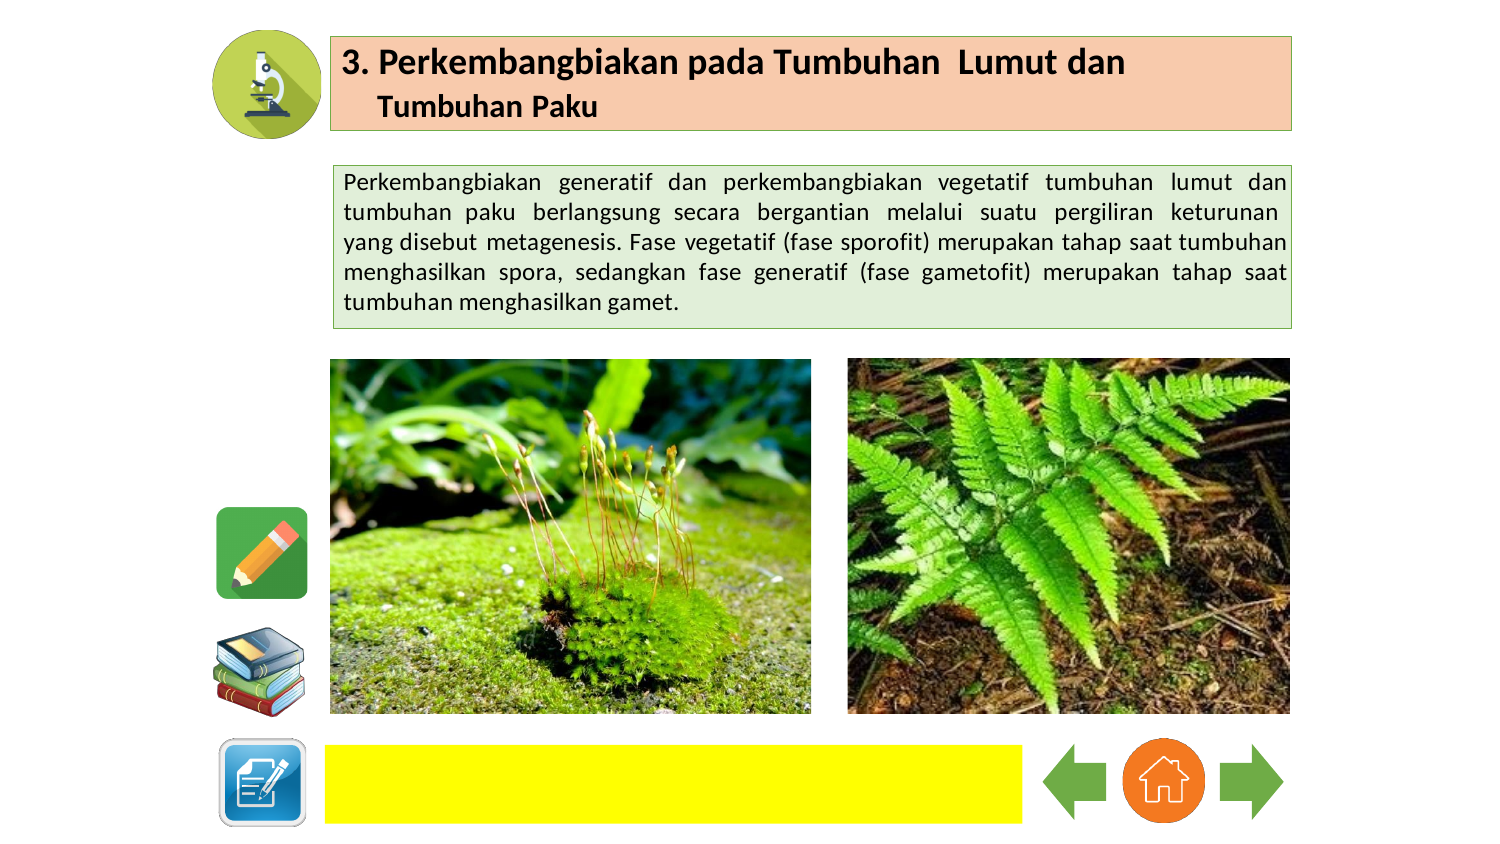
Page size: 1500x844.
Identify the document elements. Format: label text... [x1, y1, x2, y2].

text_box [330, 359, 812, 714]
text_box [216, 507, 308, 599]
text_box [1122, 738, 1205, 823]
text_box Perkembangbiakan generatif dan perkembangbiakan vegetatif tumbuhan lumut dan tumbuhan paku berlangsung secara bergantian melalui suatu pergiliran keturunan yang disebut metagenesis. Fase vegetatif (fase sporofit) merupakan tahap saat tumbuhan menghasilkan spora, sedangkan fase generatif (fase gametofit) merupakan tahap saat tumbuhan menghasilkan gamet. [333, 165, 1292, 329]
text_box [218, 738, 307, 827]
text_box [212, 30, 322, 139]
text_box [1042, 743, 1107, 820]
text_box [1219, 743, 1284, 820]
text_box 3. Perkembangbiakan pada Tumbuhan Lumut dan Tumbuhan Paku [330, 36, 1292, 131]
text_box [212, 626, 305, 718]
text_box [324, 744, 1023, 824]
text_box [847, 358, 1290, 714]
